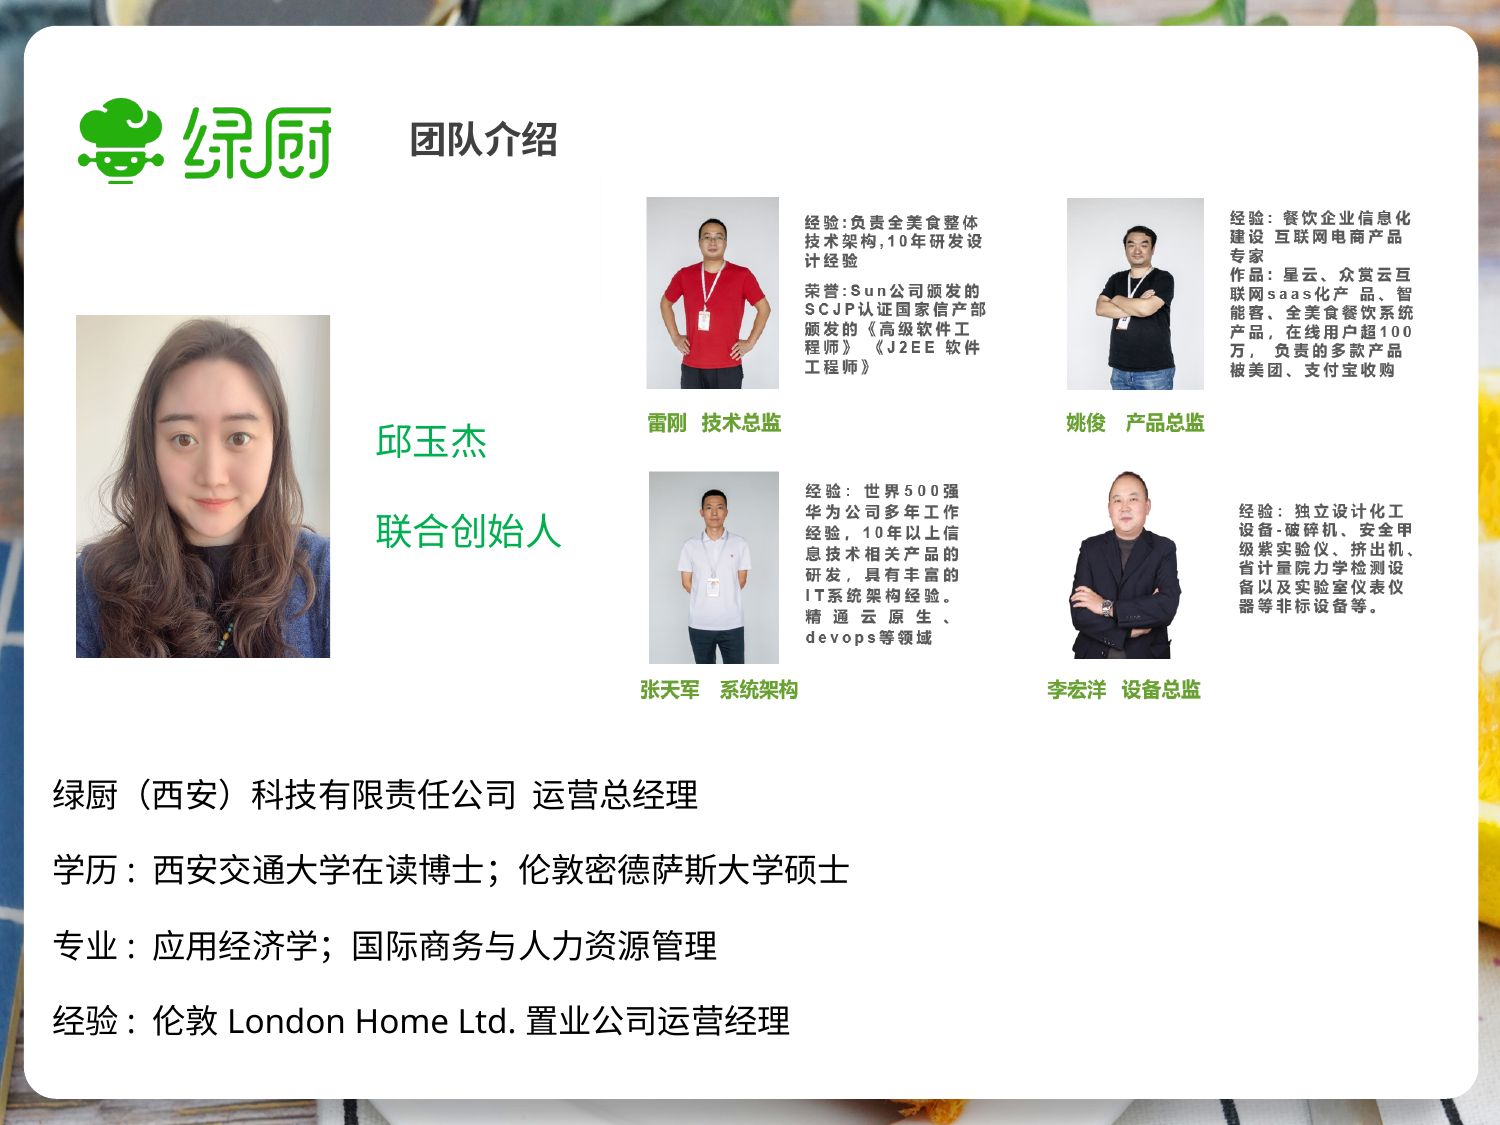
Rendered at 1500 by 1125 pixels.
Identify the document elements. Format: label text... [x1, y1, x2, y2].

picture [0, 0, 1500, 1125]
text_box 邱玉杰 联合创始人 [360, 410, 615, 561]
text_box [330, 100, 601, 185]
text_box 绿厨（西安）科技有限责任公司 运营总经理 学历: 西安交通大学在读博士；伦敦密德萨斯大学硕士 专业: 应用经济学；国际商务与人力资源管理 经验: 伦敦London Home Ltd.置业公司运营经理 [23, 765, 910, 1030]
